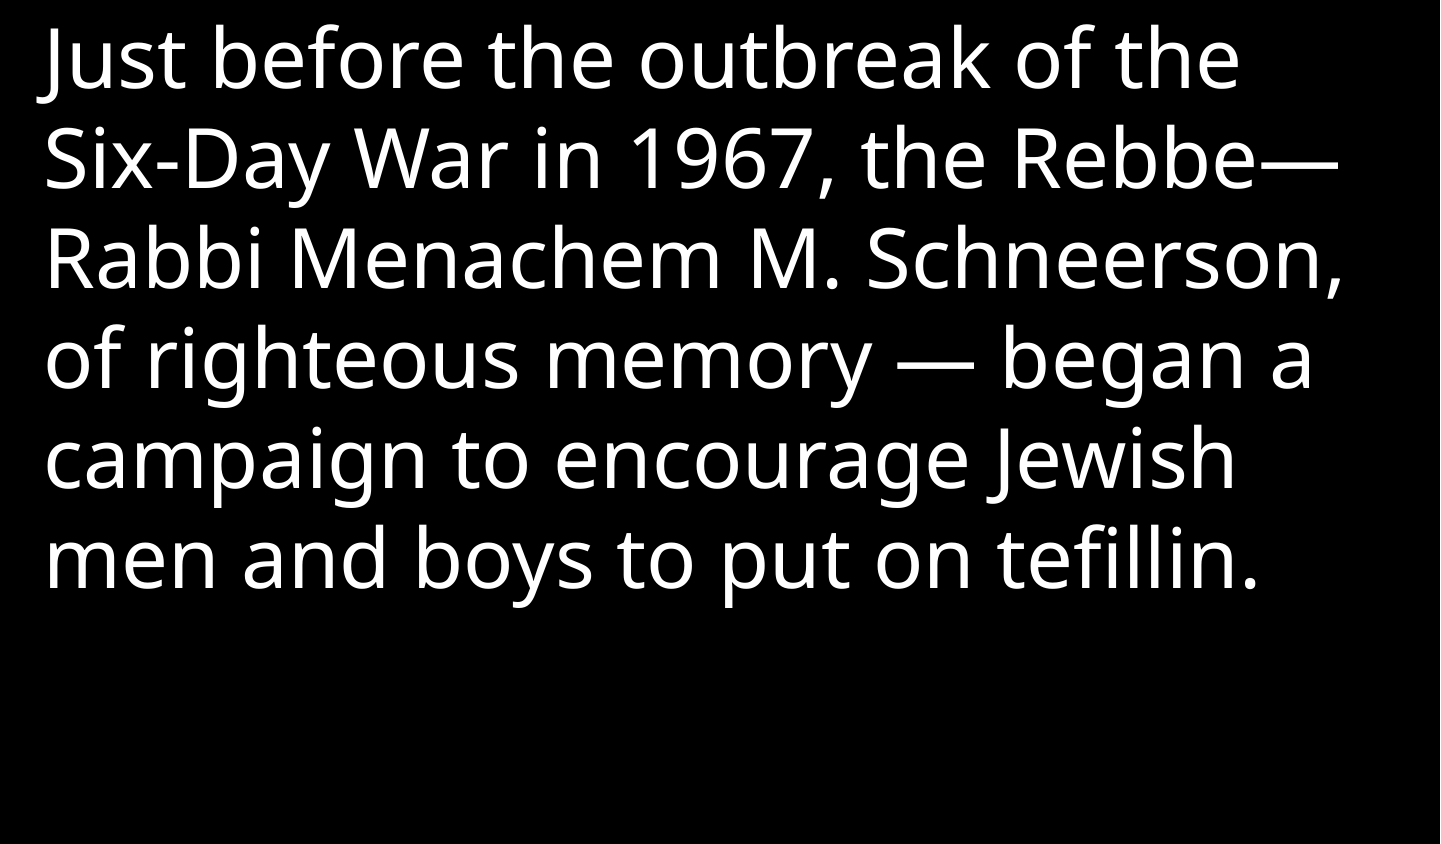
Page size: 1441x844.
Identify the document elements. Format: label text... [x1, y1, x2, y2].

subtitle Just before the outbreak of the Six-Day War in 1967, the Rebbe—Rabbi Menachem M. Schneerson, of righteous memory — began a campaign to encourage Jewish men and boys to put on tefillin. [32, 0, 1408, 844]
